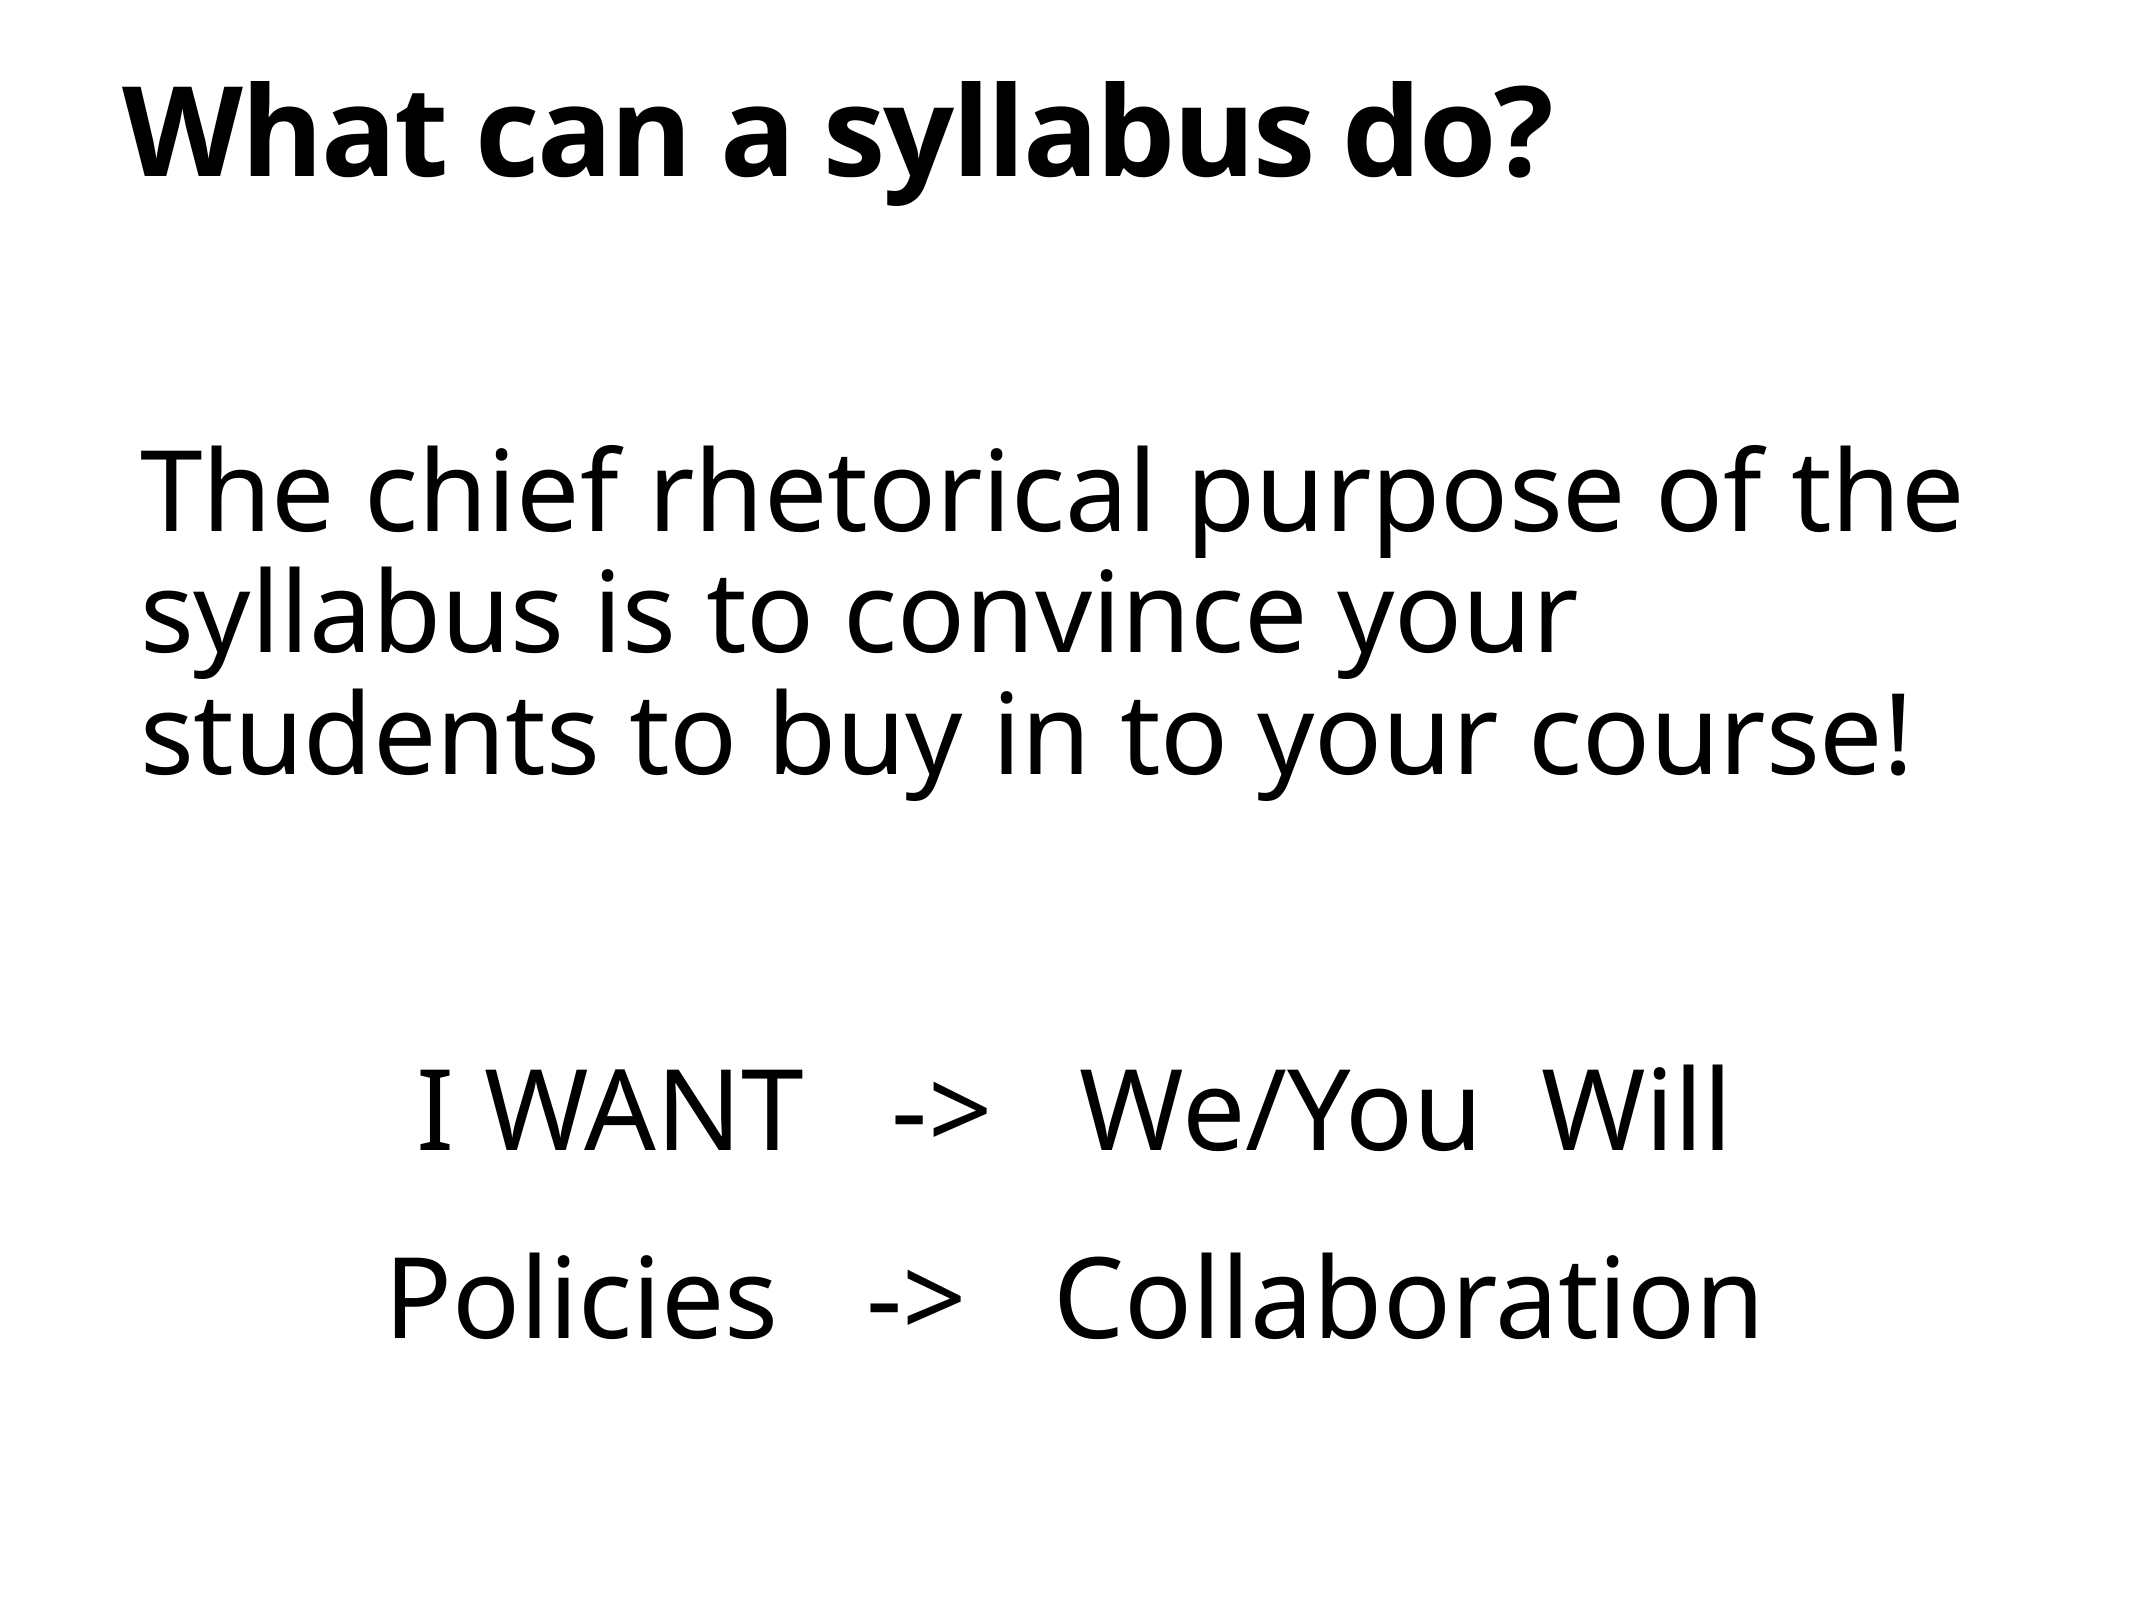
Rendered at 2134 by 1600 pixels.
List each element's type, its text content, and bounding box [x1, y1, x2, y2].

title What can a syllabus do? [114, 71, 2020, 240]
text_box The chief rhetorical purpose of the syllabus is to convince your students to buy in to your course! I WANT -> We/You Will Policies -> Collaboration [131, 425, 2019, 1372]
